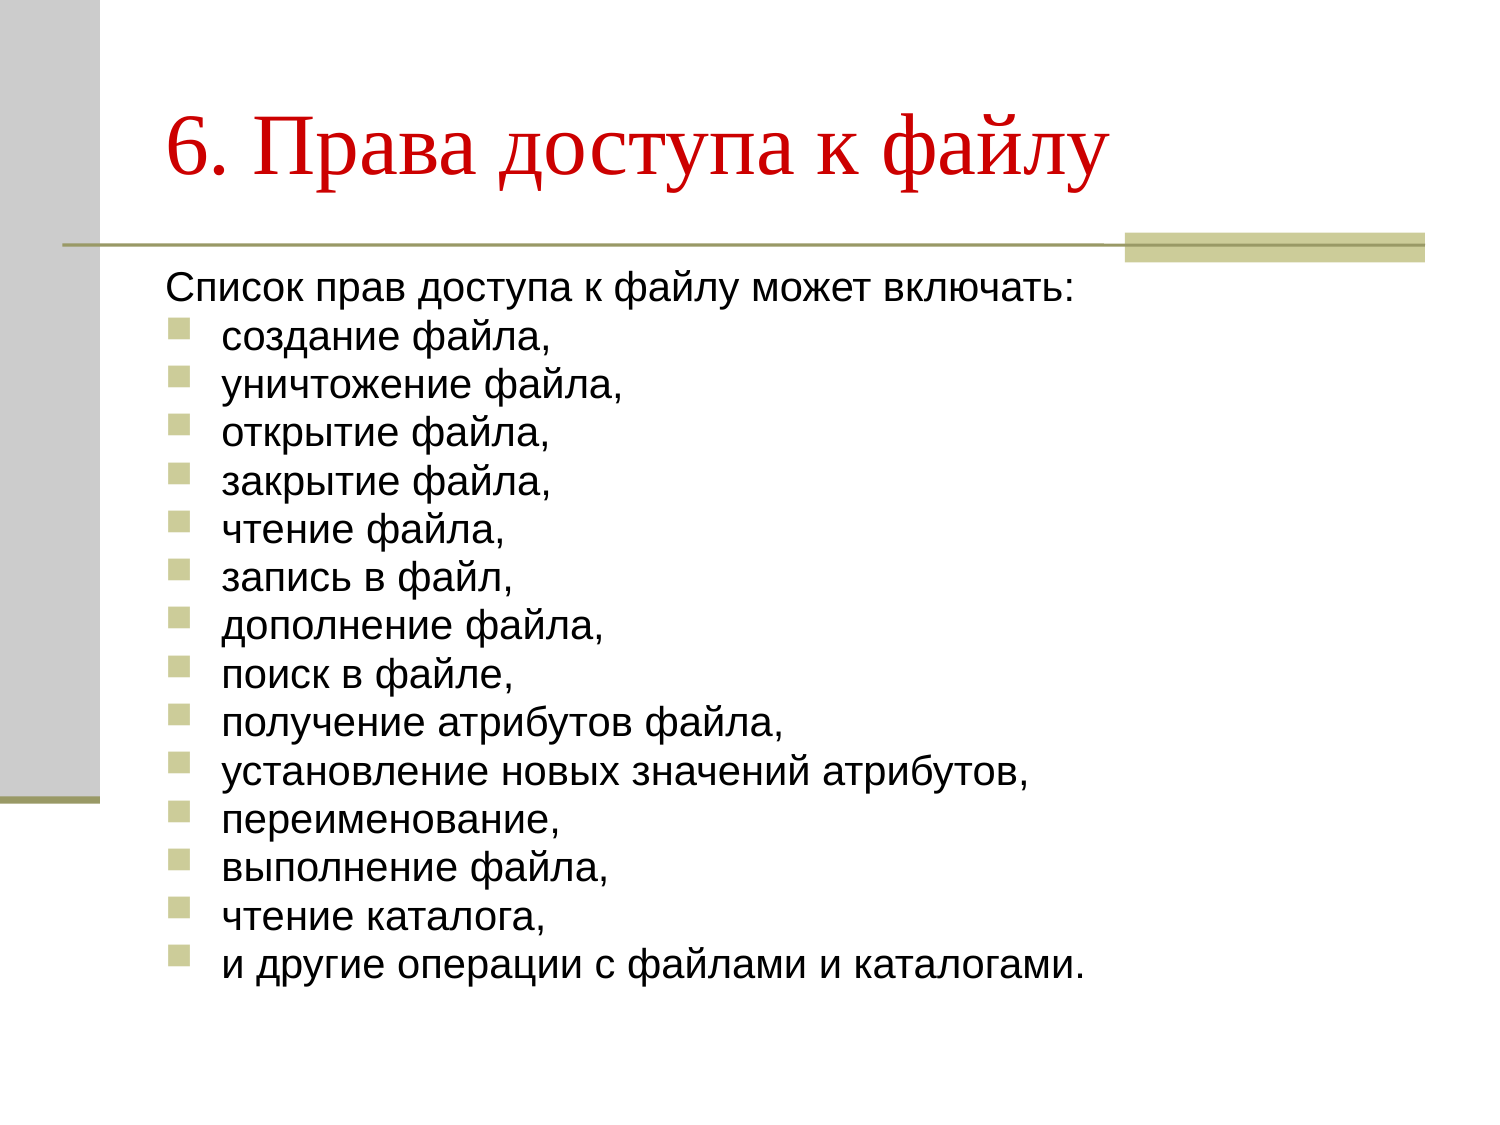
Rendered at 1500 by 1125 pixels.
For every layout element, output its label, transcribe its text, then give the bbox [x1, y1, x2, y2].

list Список прав доступа к файлу может включать: создание файла, уничтожение файла, открытие файла, закрытие файла, чтение файла, запись в файл, дополнение файла, поиск в файле, получение атрибутов файла, установление новых значений атрибутов, переименование, выполнение файла, чтение каталога, и другие операции с файлами и каталогами. [150, 262, 1447, 1059]
title 6. Права доступа к файлу [150, 45, 1425, 234]
